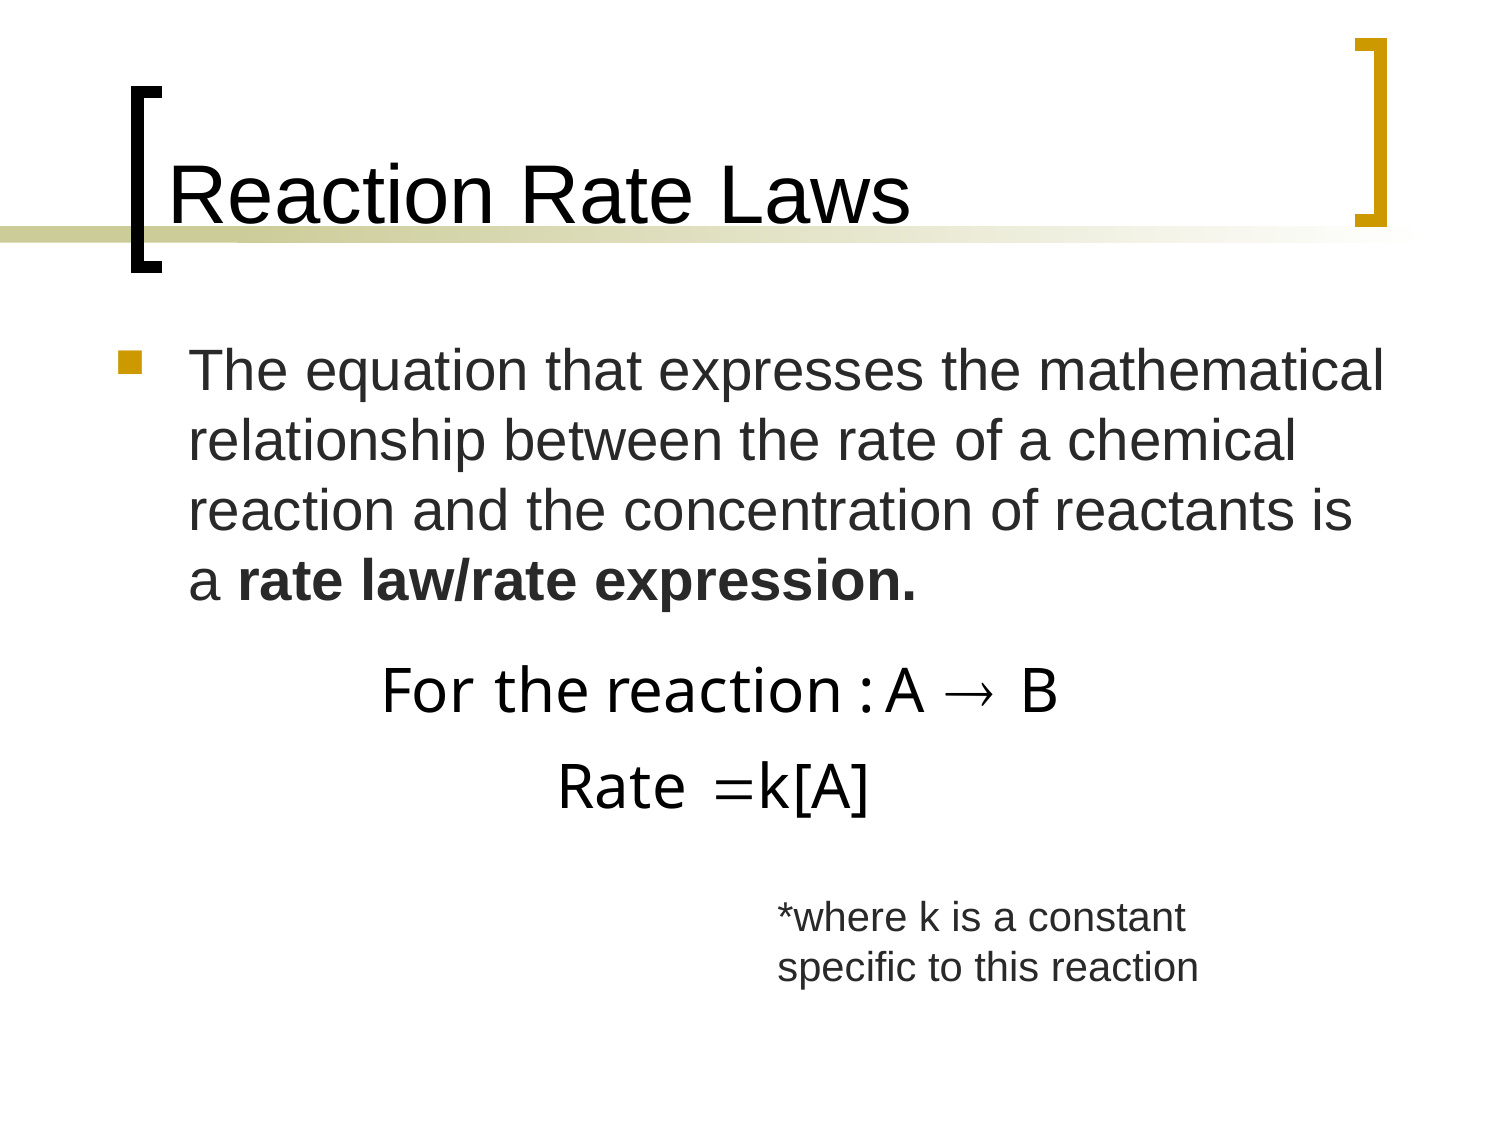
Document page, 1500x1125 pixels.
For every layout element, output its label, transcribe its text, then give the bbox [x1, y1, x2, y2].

list The equation that expresses the mathematical relationship between the rate of a chemical reaction and the concentration of reactants is a rate law/rate expression. [99, 324, 1413, 1000]
title Reaction Rate Laws [152, 15, 1328, 248]
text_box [374, 649, 1069, 836]
text_box *where k is a constant specific to this reaction [762, 882, 1288, 997]
